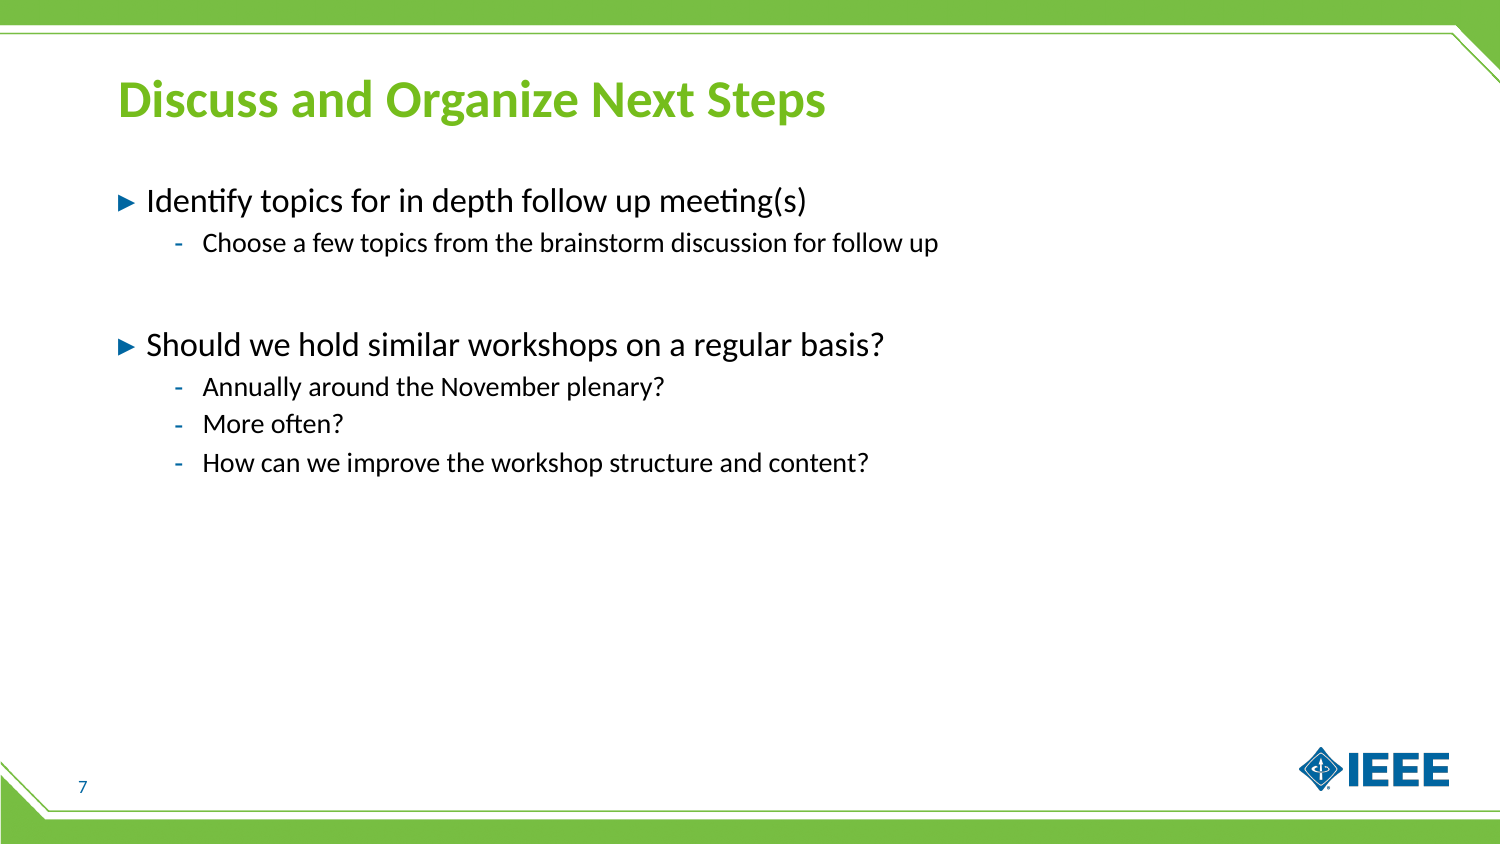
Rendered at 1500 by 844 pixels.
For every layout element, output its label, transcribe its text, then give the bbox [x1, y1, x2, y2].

picture [1299, 747, 1449, 760]
picture [0, 0, 1500, 84]
picture [2, 761, 1500, 844]
list Identify topics for in depth follow up meeting(s) Choose a few topics from the brainstorm discussion for follow up Should we hold similar workshops on a regular basis? Annually around the November plenary? More often? How can we improve the workshop structure and content? [103, 175, 1397, 712]
title Discuss and Organize Next Steps [103, 68, 1397, 137]
slide_number 7 [63, 763, 143, 809]
